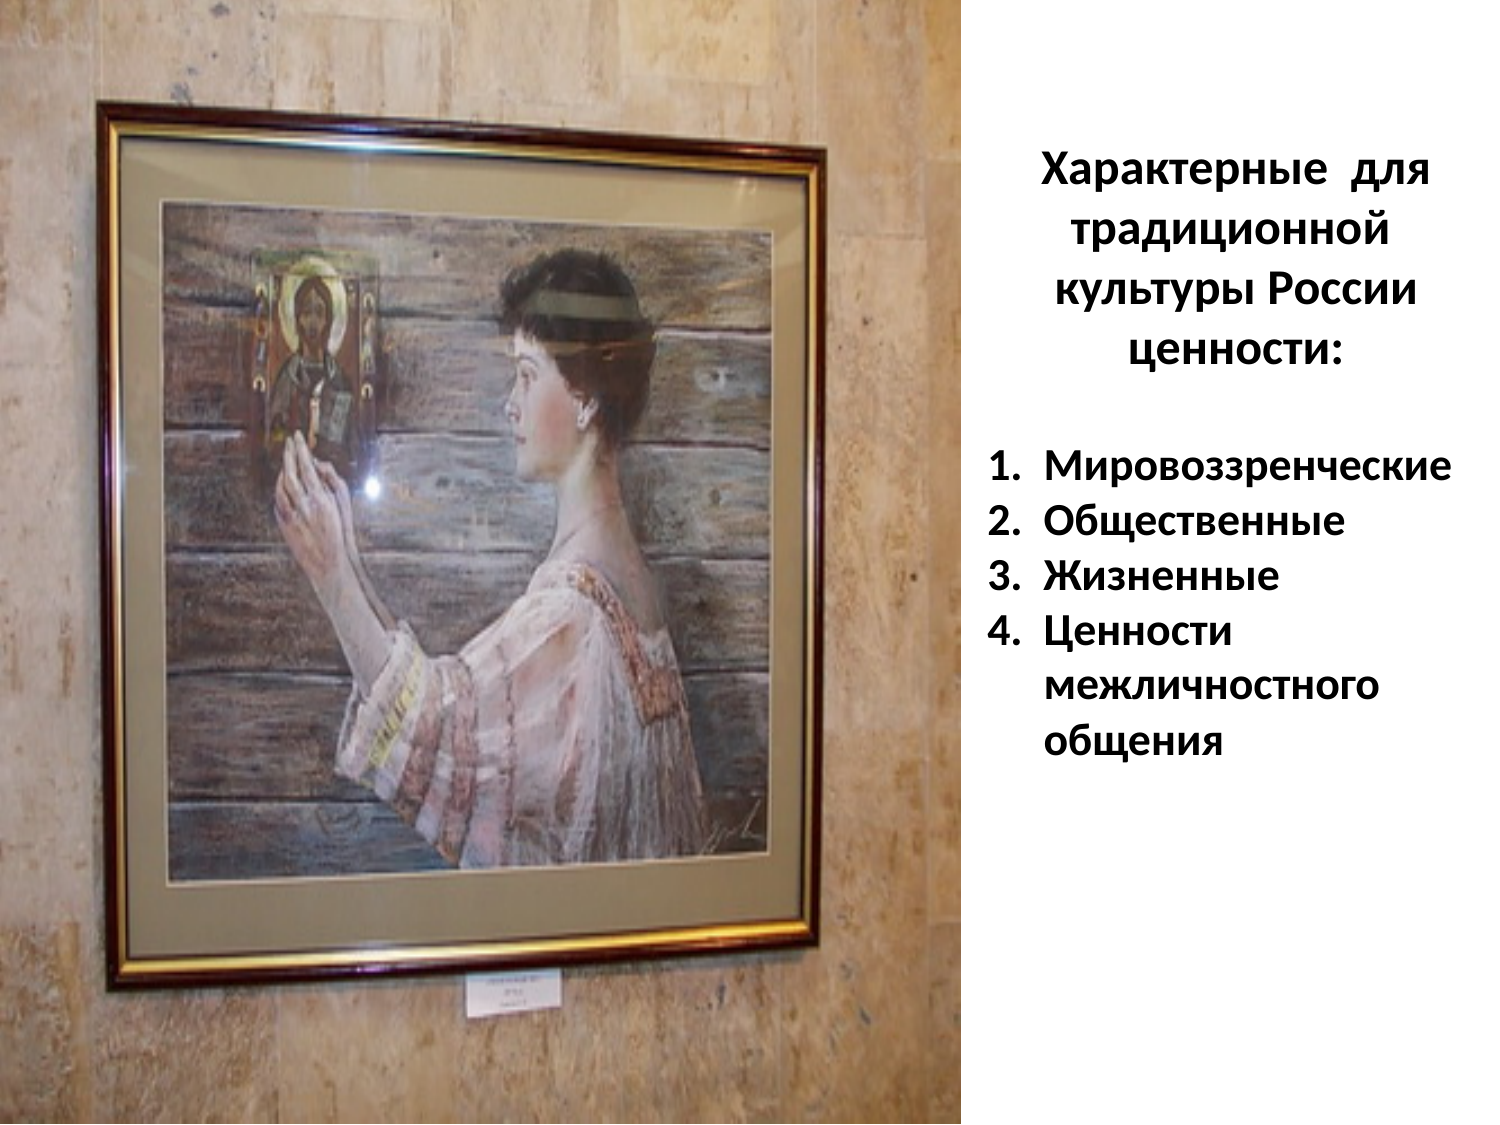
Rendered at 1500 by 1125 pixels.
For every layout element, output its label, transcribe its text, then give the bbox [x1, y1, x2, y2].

picture [0, 0, 962, 1125]
text_box Характерные для традиционной культуры России ценности: Мировоззренческие Общественные Жизненные Ценности межличностного общения [972, 81, 1500, 817]
